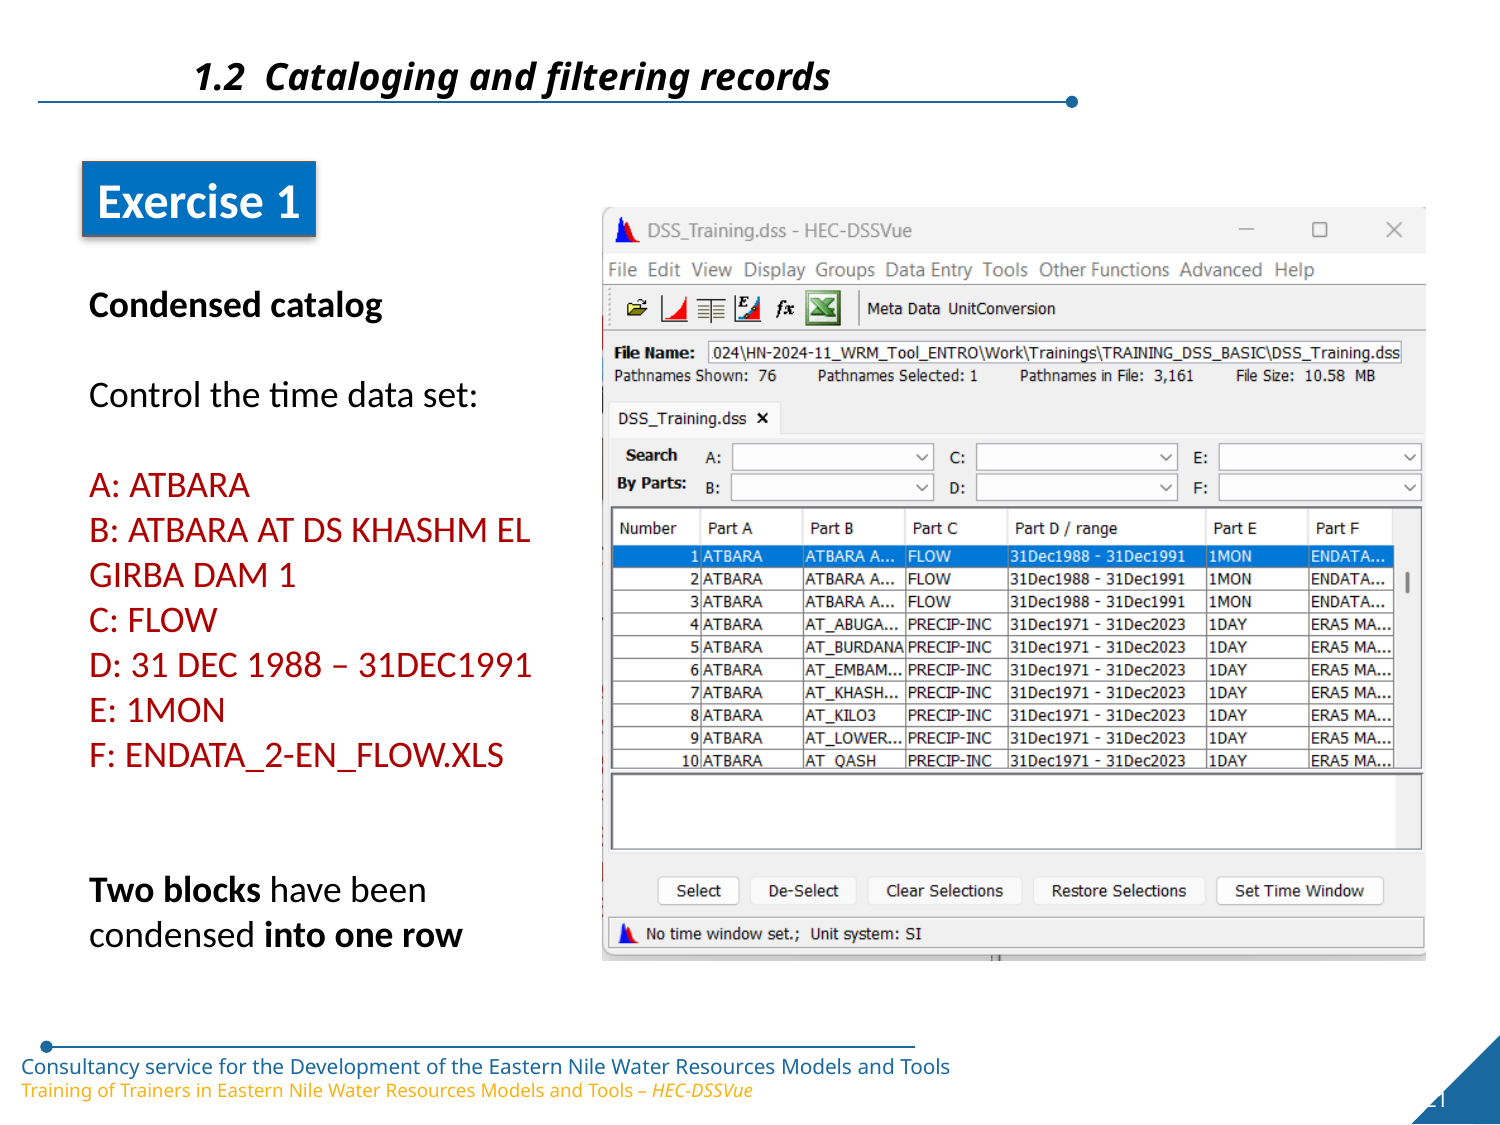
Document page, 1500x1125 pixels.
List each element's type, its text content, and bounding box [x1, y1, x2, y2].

text_box Condensed catalog Control the time data set: A: ATBARA B: ATBARA AT DS KHASHM EL GIRBA DAM 1 C: FLOW D: 31 DEC 1988 – 31DEC1991 E: 1MON F: ENDATA_2-EN_FLOW.XLS Two blocks have been condensed into one row [74, 272, 585, 1008]
text_box Exercise 1 [82, 161, 316, 237]
text_box 1.2 Cataloging and filtering records [178, 22, 1468, 106]
picture [602, 206, 1426, 961]
